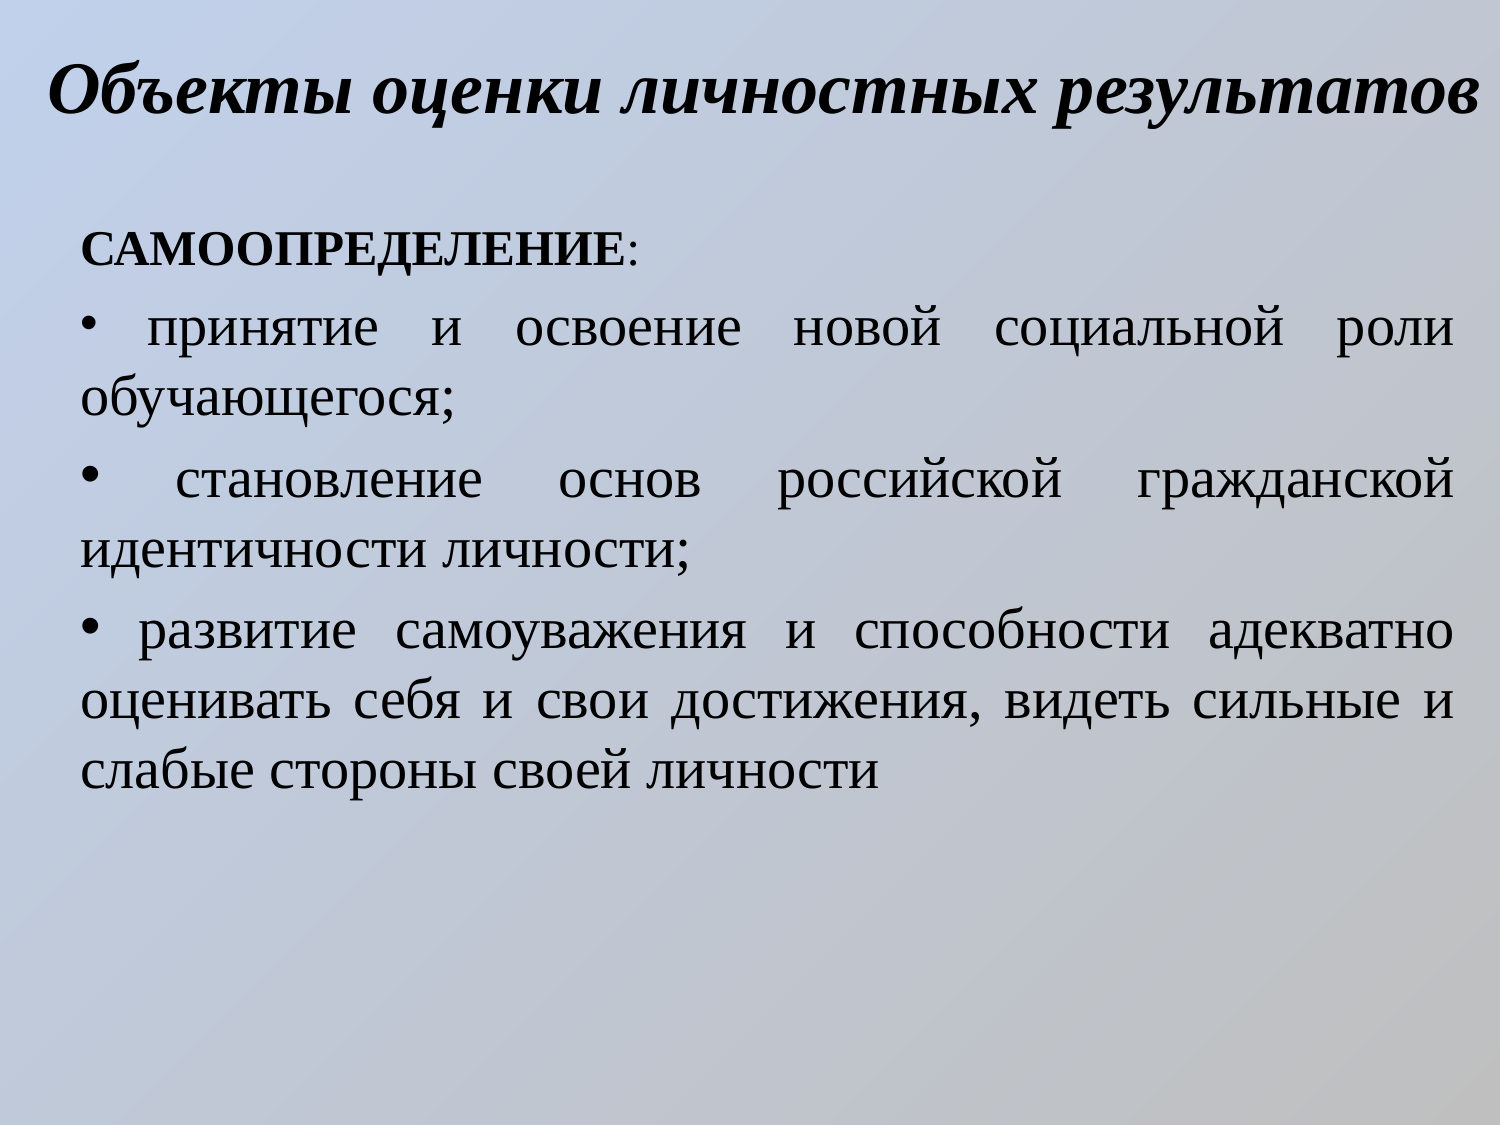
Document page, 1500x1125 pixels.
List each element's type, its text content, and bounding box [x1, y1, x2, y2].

title Объекты оценки личностных результатов [29, 30, 1500, 138]
subtitle САМООПРЕДЕЛЕНИЕ: принятие и освоение новой социальной роли обучающегося; становление основ российской гражданской идентичности личности; развитие самоуважения и способности адекватно оценивать себя и свои достижения, видеть сильные и слабые стороны своей личности [64, 208, 1471, 1035]
